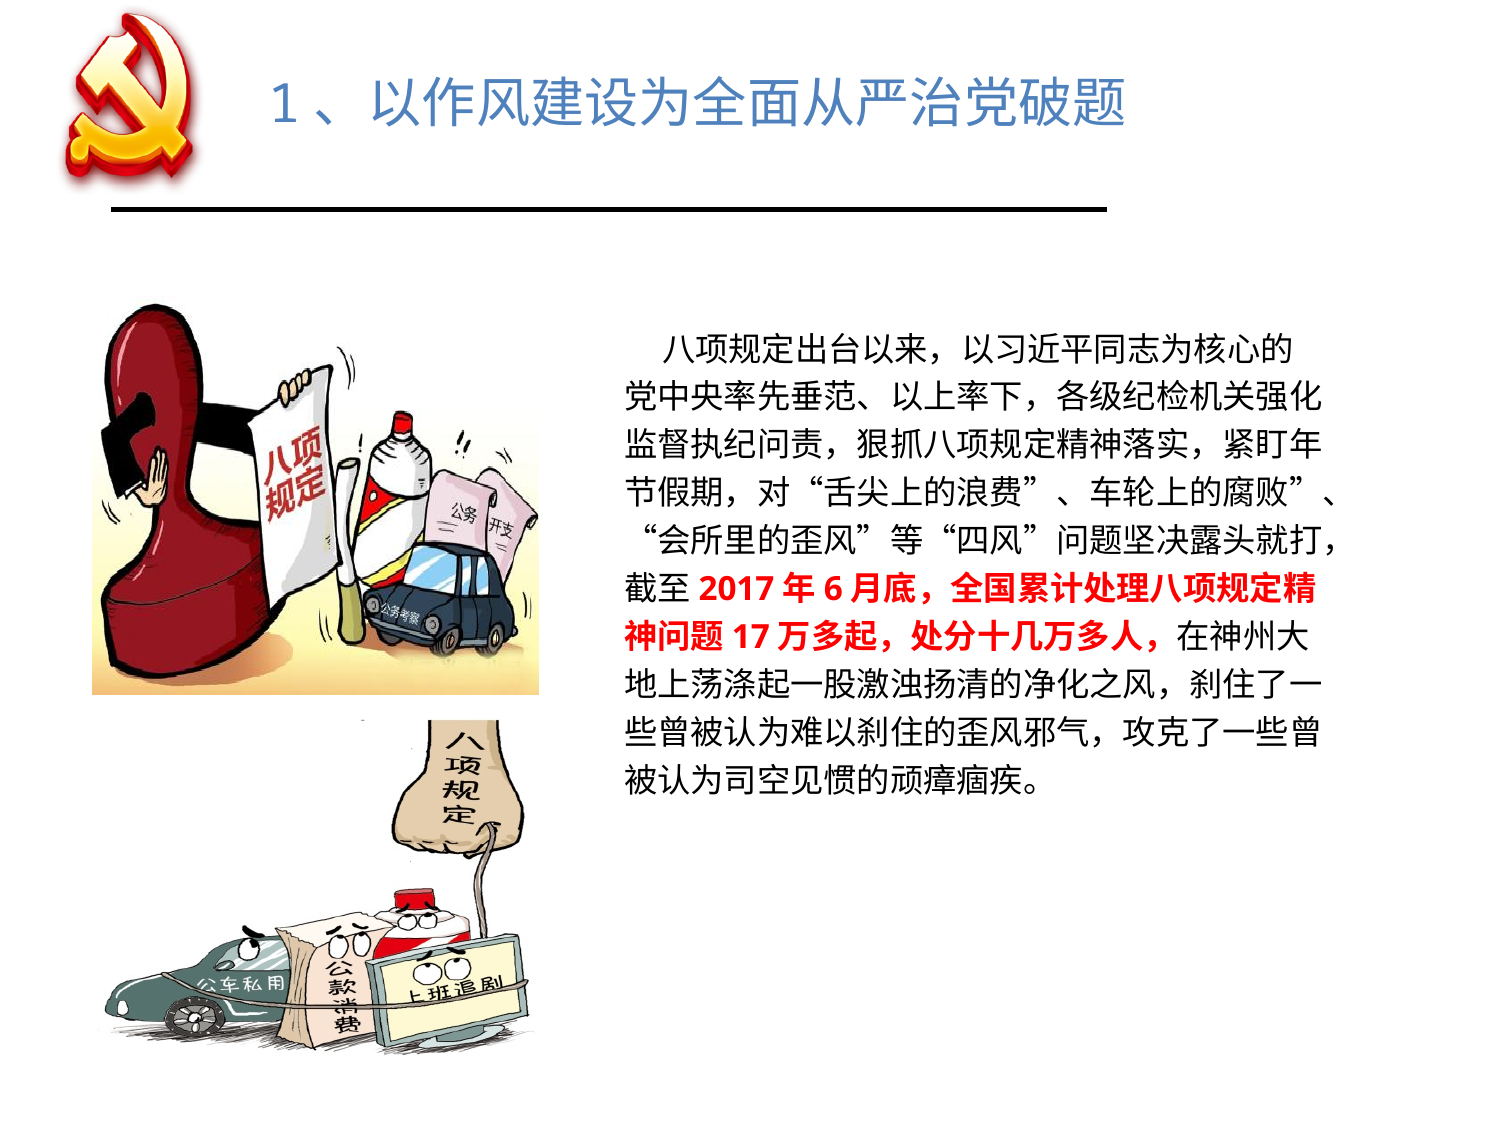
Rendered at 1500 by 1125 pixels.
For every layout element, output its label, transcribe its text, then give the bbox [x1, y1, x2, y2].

text_box 1、以作风建设为全面从严治党破题 [253, 61, 1149, 163]
picture [92, 718, 540, 1063]
picture [0, 0, 246, 210]
picture [92, 296, 540, 695]
text_box 八项规定出台以来，以习近平同志为核心的党中央率先垂范、以上率下，各级纪检机关强化监督执纪问责，狠抓八项规定精神落实，紧盯年节假期，对“舌尖上的浪费”、车轮上的腐败”、“会所里的歪风”等“四风”问题坚决露头就打，截至2017年6月底，全国累计处理八项规定精神问题17万多起，处分十几万多人，在神州大地上荡涤起一股激浊扬清的净化之风，刹住了一些曾被认为难以刹住的歪风邪气，攻克了一些曾被认为司空见惯的顽瘴痼疾。 [609, 312, 1339, 807]
